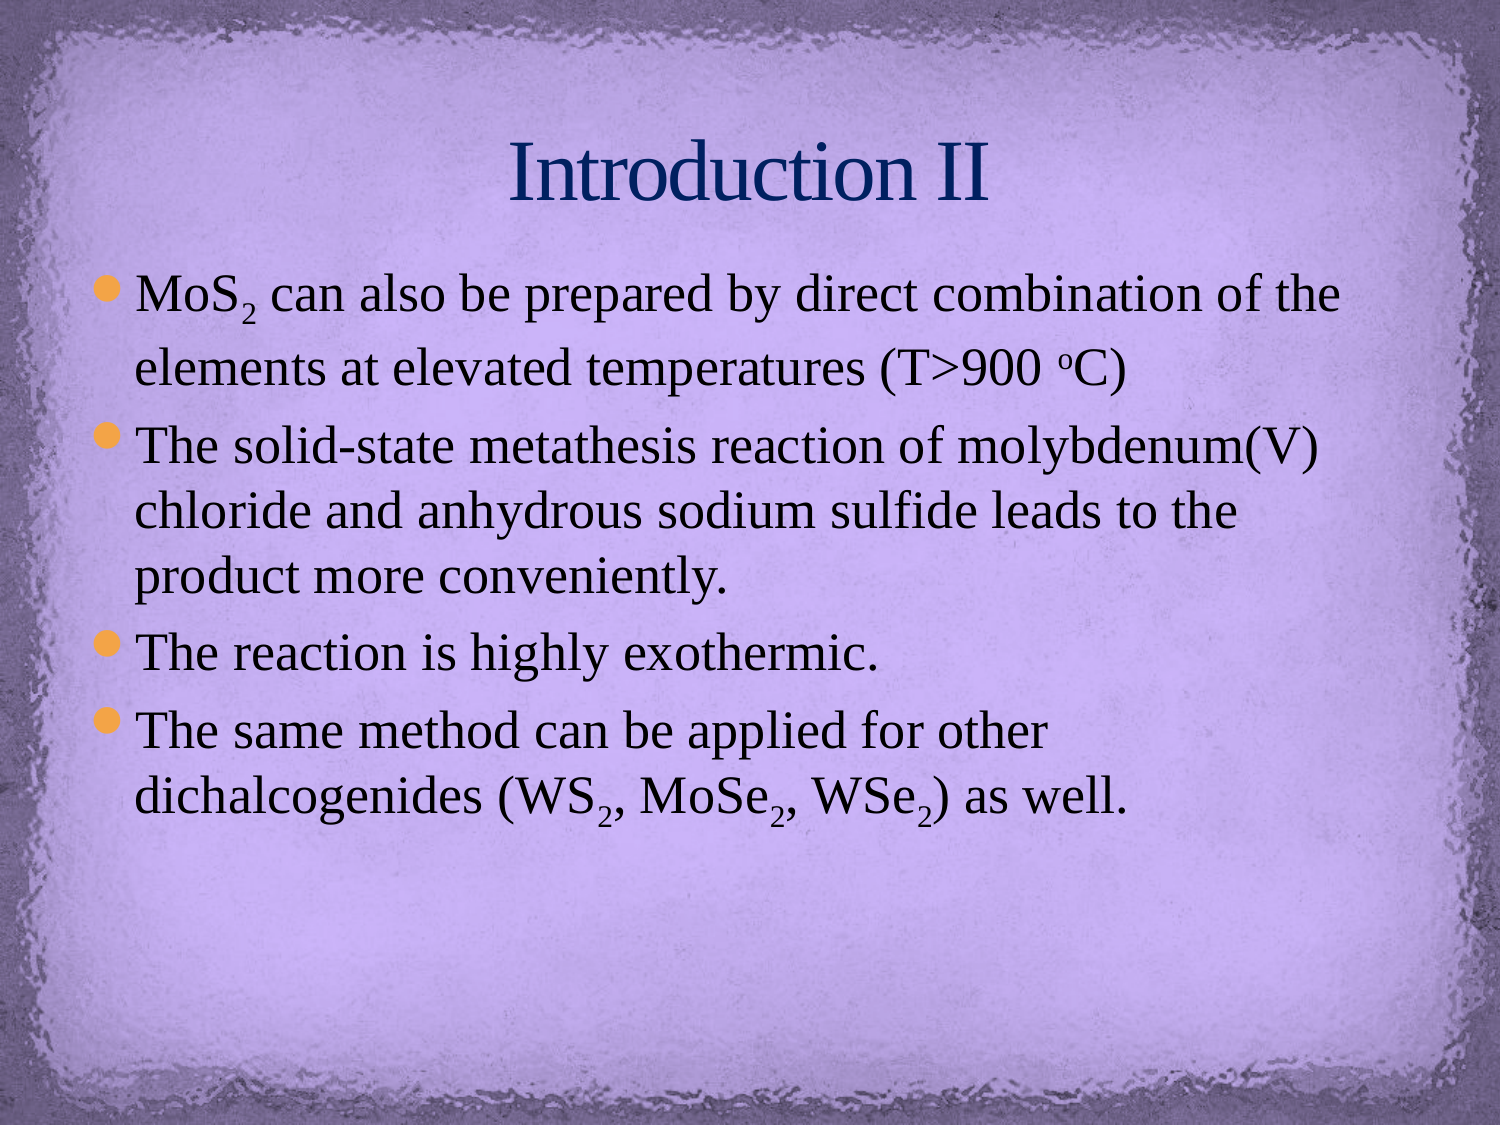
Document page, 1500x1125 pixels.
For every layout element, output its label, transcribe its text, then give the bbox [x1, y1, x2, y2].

list MoS2 can also be prepared by direct combination of the elements at elevated temperatures (T>900 oC) The solid-state metathesis reaction of molybdenum(V) chloride and anhydrous sodium sulfide leads to the product more conveniently. The reaction is highly exothermic. The same method can be applied for other dichalcogenides (WS2, MoSe2, WSe2) as well. [75, 249, 1425, 1000]
title Introduction II [74, 24, 1425, 225]
